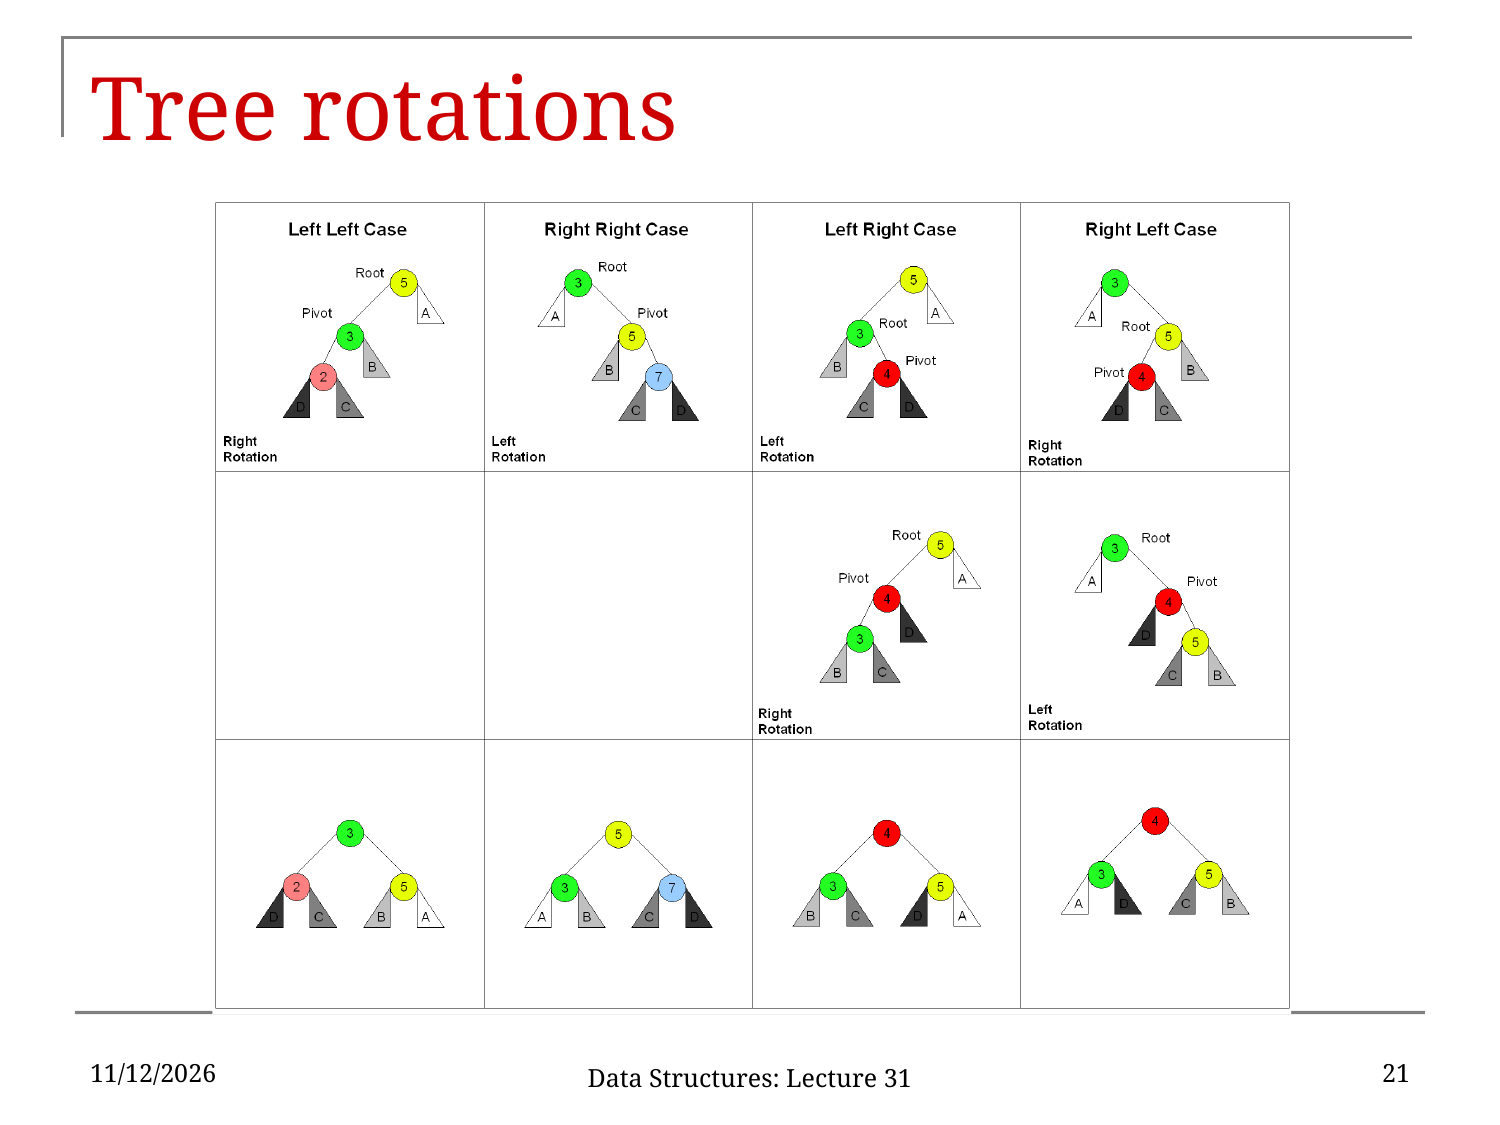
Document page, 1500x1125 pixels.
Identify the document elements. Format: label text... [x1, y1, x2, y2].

footer Data Structures: Lecture 31 [512, 1024, 988, 1101]
slide_number 21 [1074, 1023, 1426, 1100]
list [212, 199, 1292, 1014]
title Tree rotations [75, 45, 1425, 163]
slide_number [74, 1023, 426, 1100]
